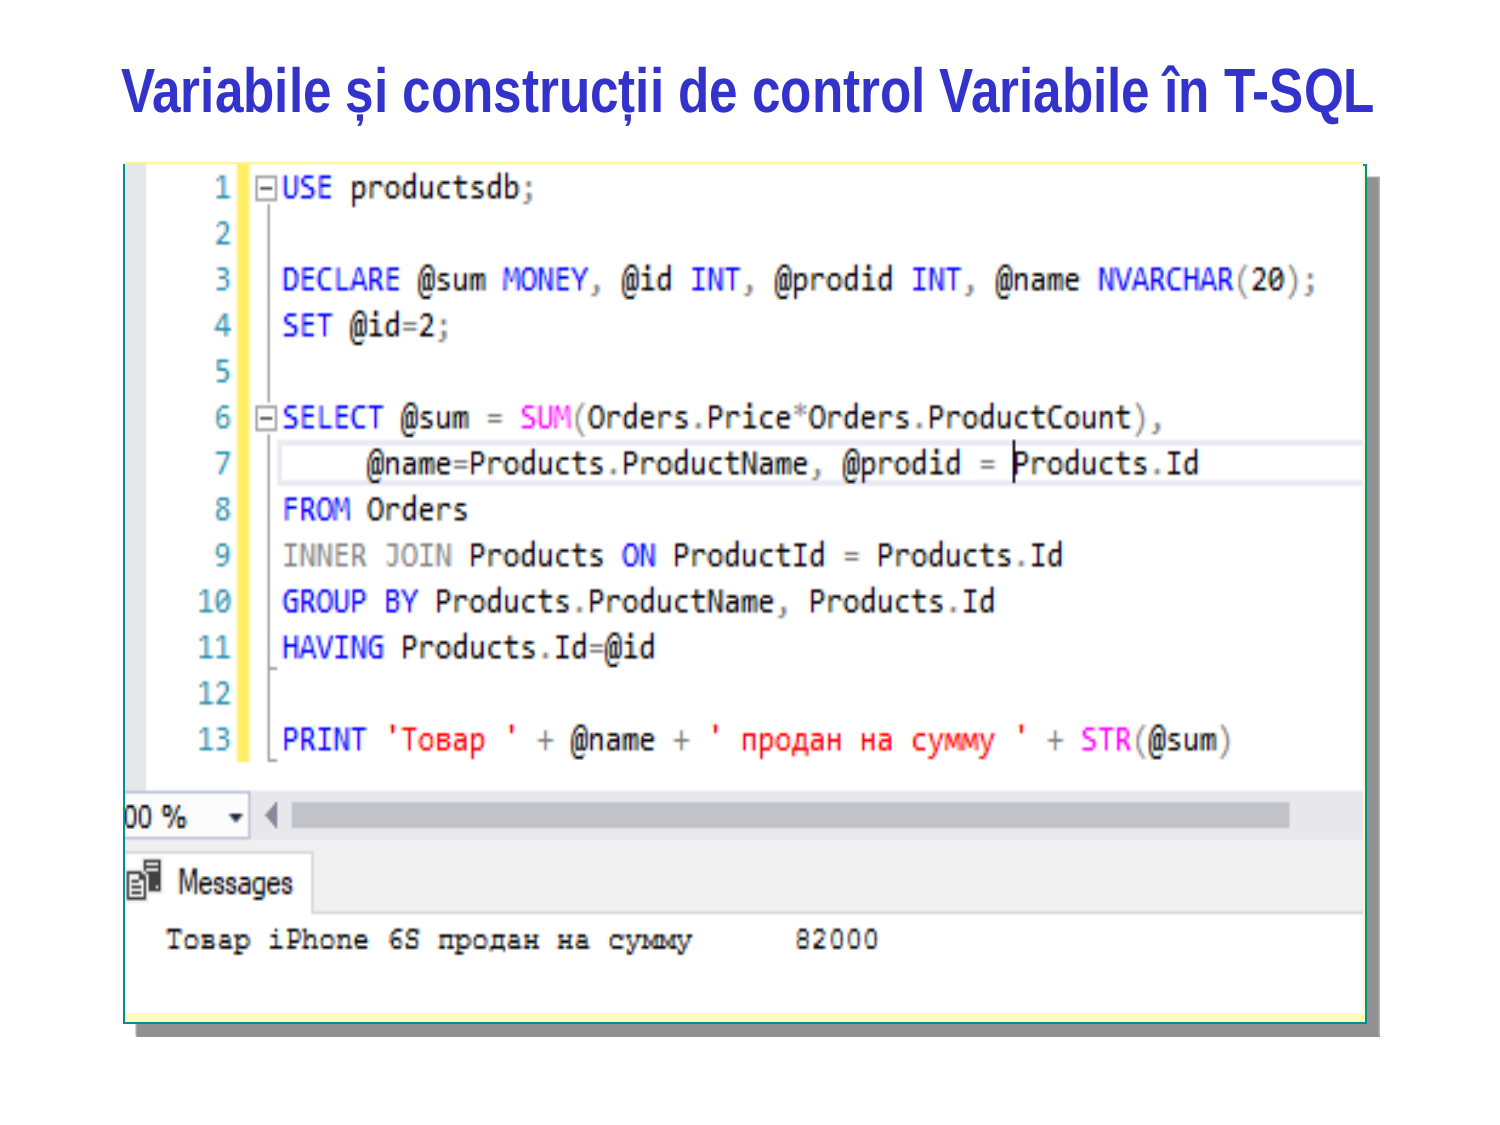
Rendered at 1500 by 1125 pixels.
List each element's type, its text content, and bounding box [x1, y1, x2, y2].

picture [124, 162, 1363, 1013]
title Variabile și construcții de control Variabile în T-SQL [105, 25, 1450, 164]
